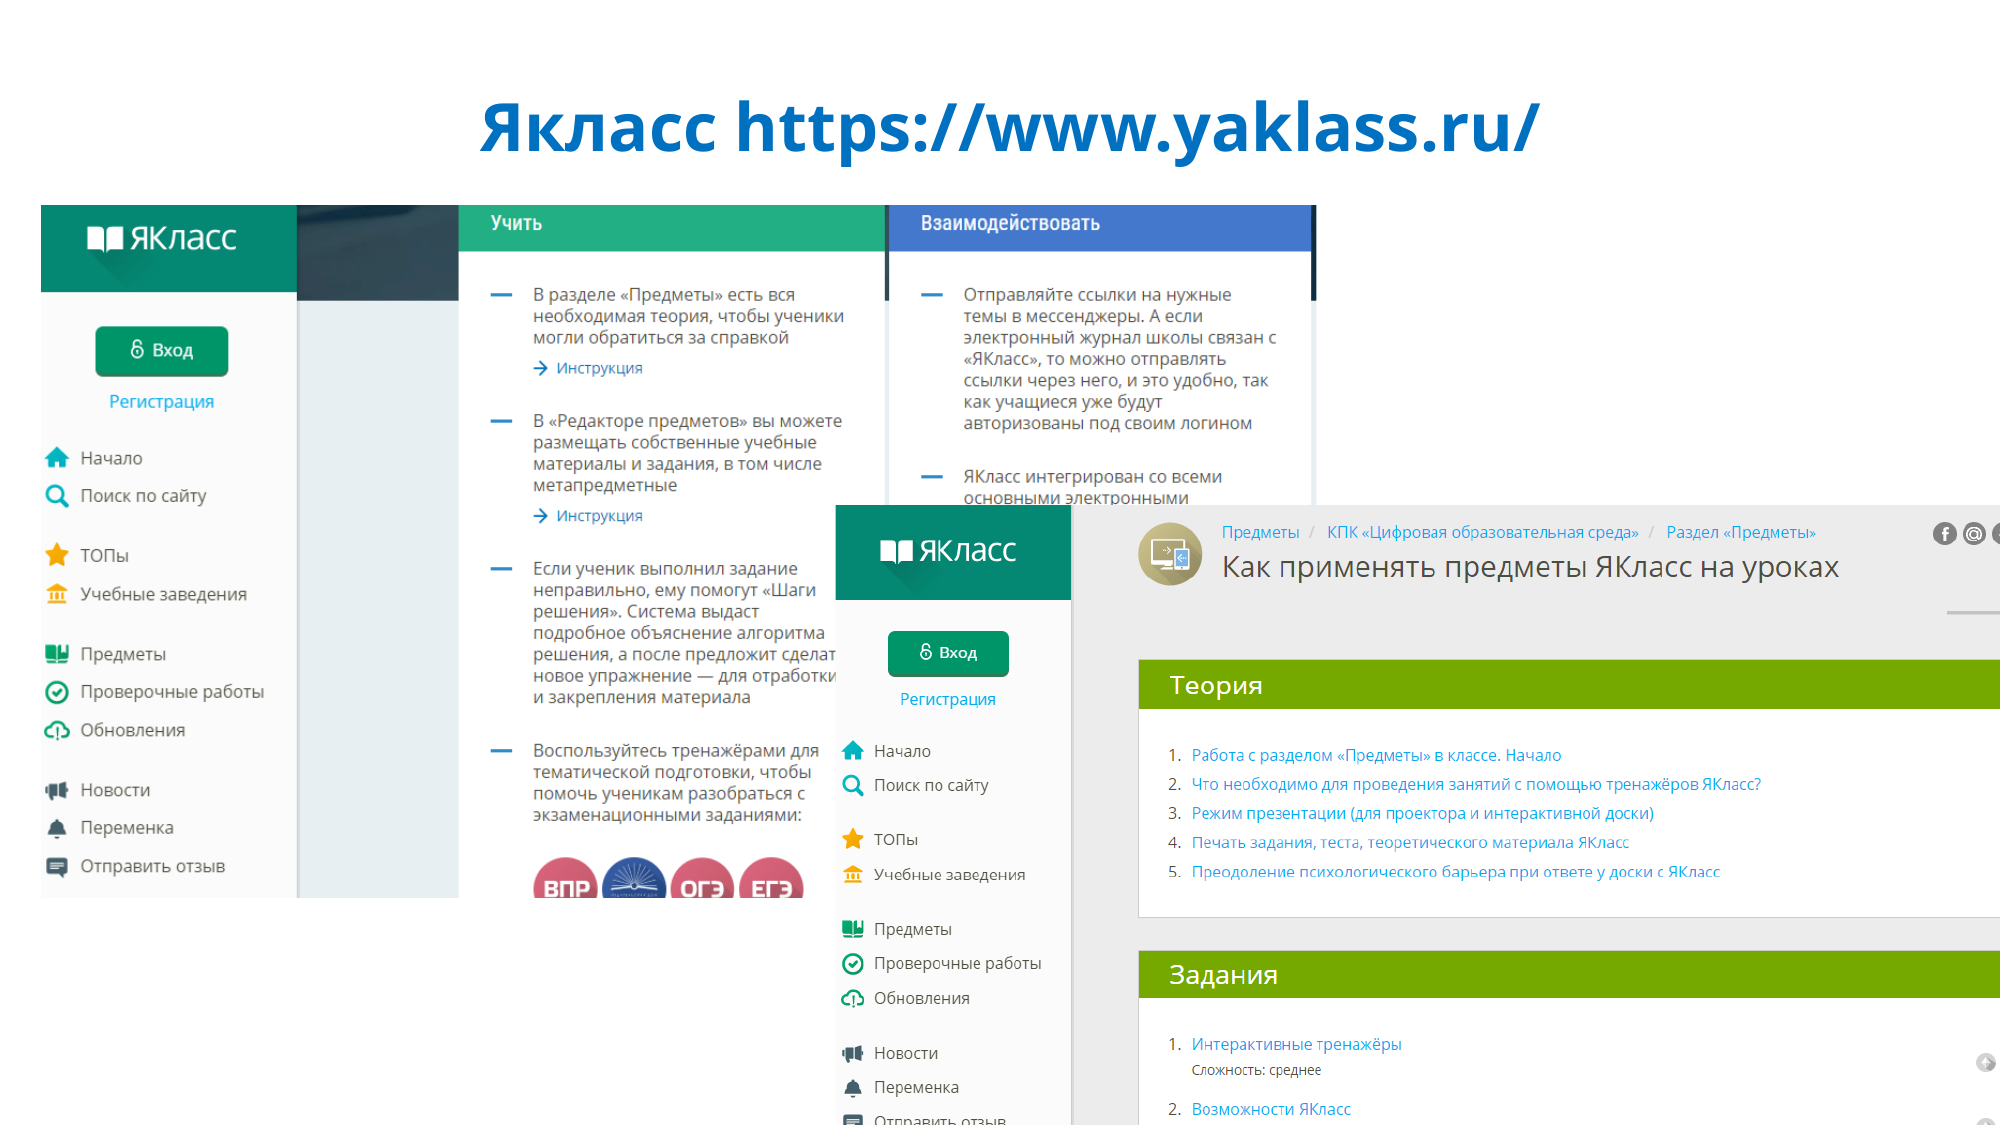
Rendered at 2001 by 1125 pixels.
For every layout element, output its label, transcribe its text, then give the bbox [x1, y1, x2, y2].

title Якласс https://www.yaklass.ru/ [139, 20, 1865, 238]
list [41, 205, 1317, 898]
picture [835, 494, 2000, 1125]
